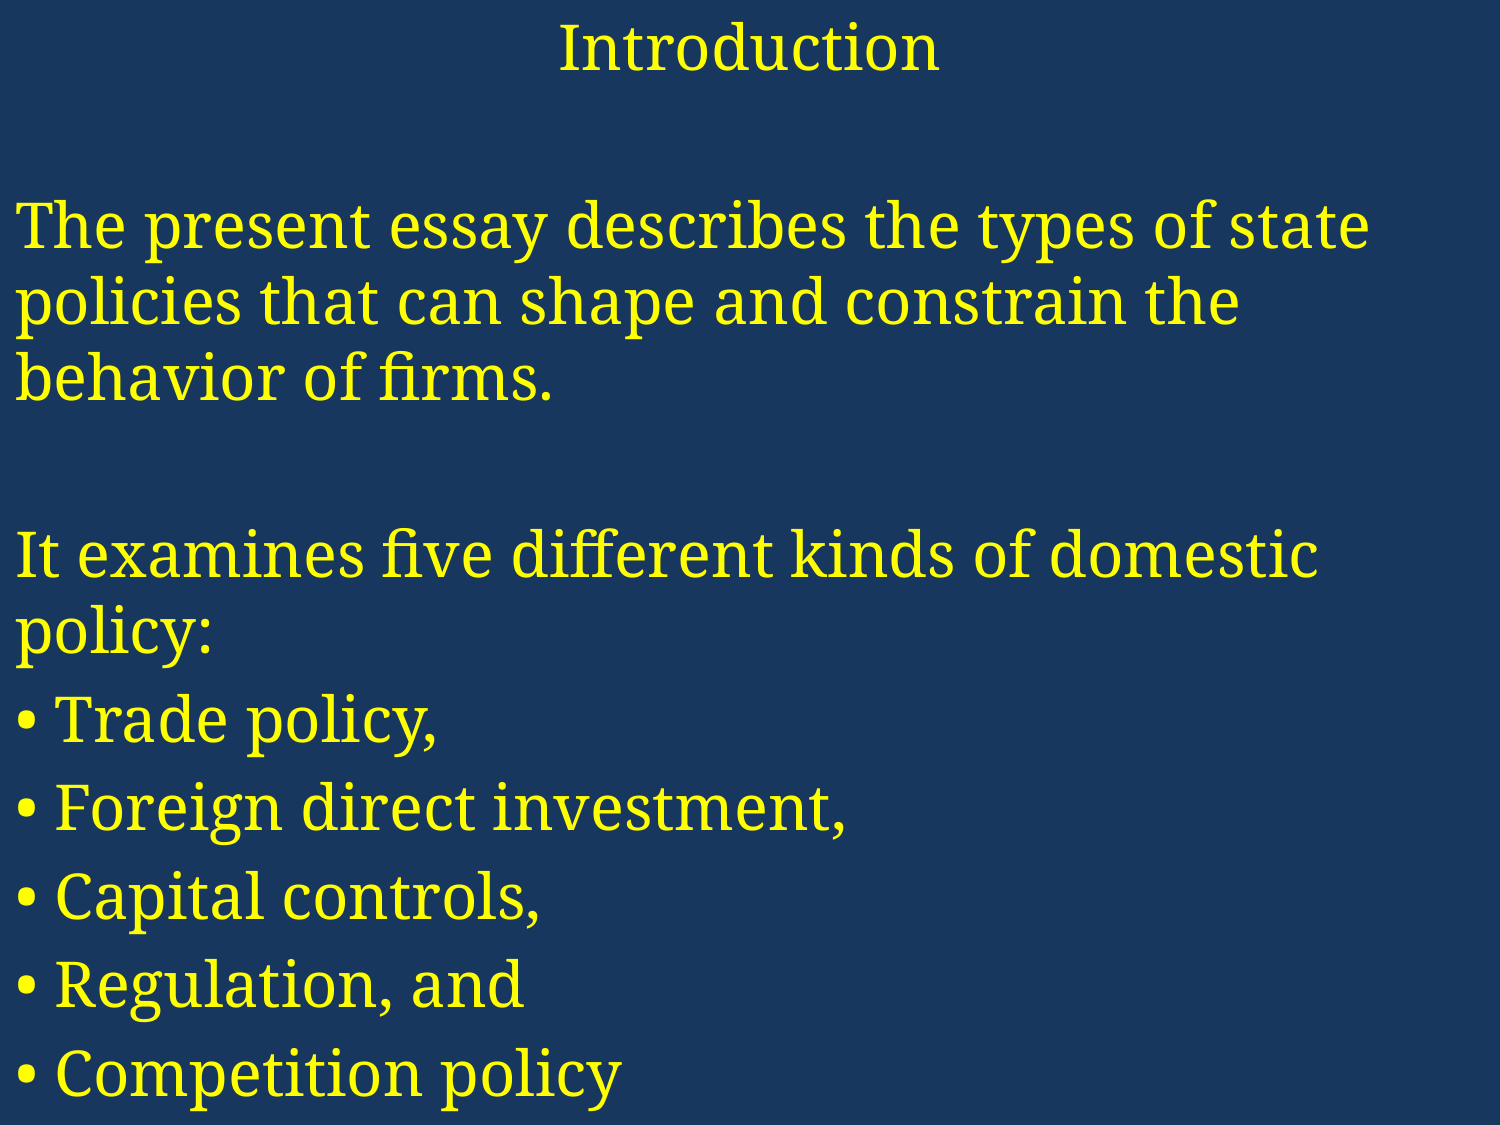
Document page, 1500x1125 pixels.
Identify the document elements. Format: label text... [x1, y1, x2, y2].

subtitle Introduction The present essay describes the types of state policies that can shape and constrain the behavior of firms. It examines five different kinds of domestic policy: • Trade policy, • Foreign direct investment, • Capital controls, • Regulation, and • Competition policy [0, 0, 1500, 1125]
